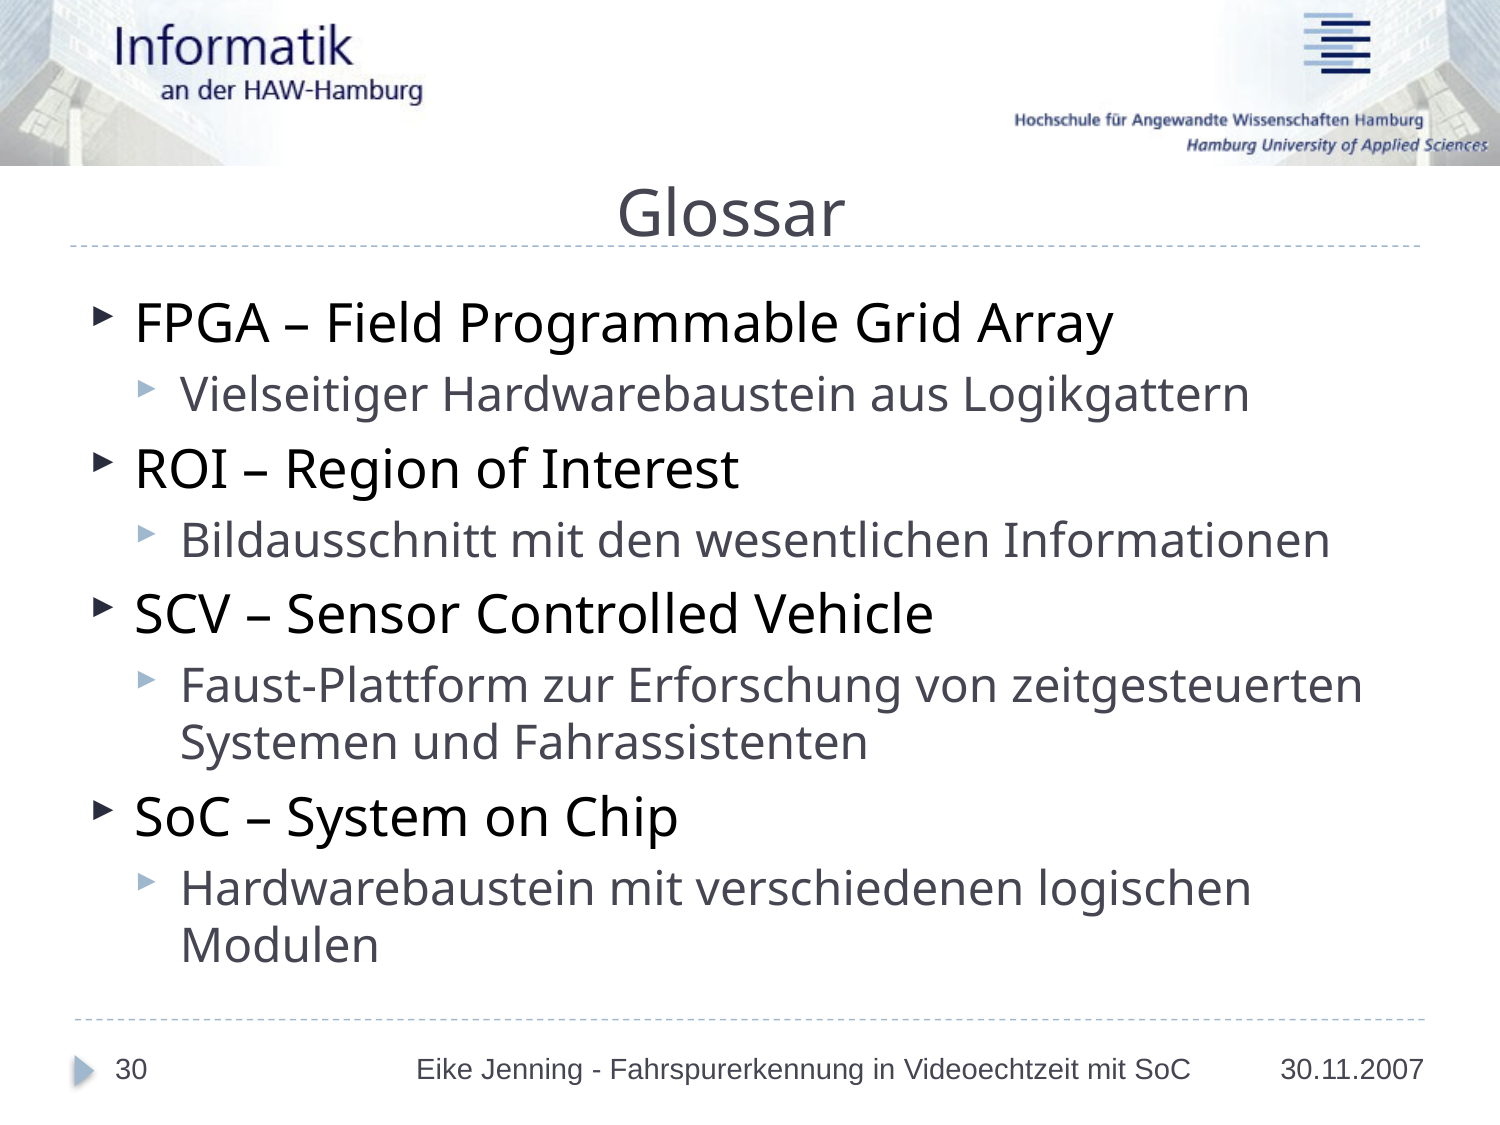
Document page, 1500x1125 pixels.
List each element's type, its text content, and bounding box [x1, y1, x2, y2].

picture [0, 0, 1500, 166]
slide_number 30 [100, 1042, 223, 1103]
footer Eike Jenning - Fahrspurerkennung in Videoechtzeit mit SoC [246, 1042, 1207, 1102]
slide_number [1265, 1042, 1449, 1103]
list FPGA – Field Programmable Grid Array Vielseitiger Hardwarebaustein aus Logikgattern ROI – Region of Interest Bildausschnitt mit den wesentlichen Informationen SCV – Sensor Controlled Vehicle Faust-Plattform zur Erforschung von zeitgesteuerten Systemen und Fahrassistenten SoC – System on Chip Hardwarebaustein mit verschiedenen logischen Modulen [75, 281, 1425, 1010]
title Glossar [56, 164, 1407, 258]
